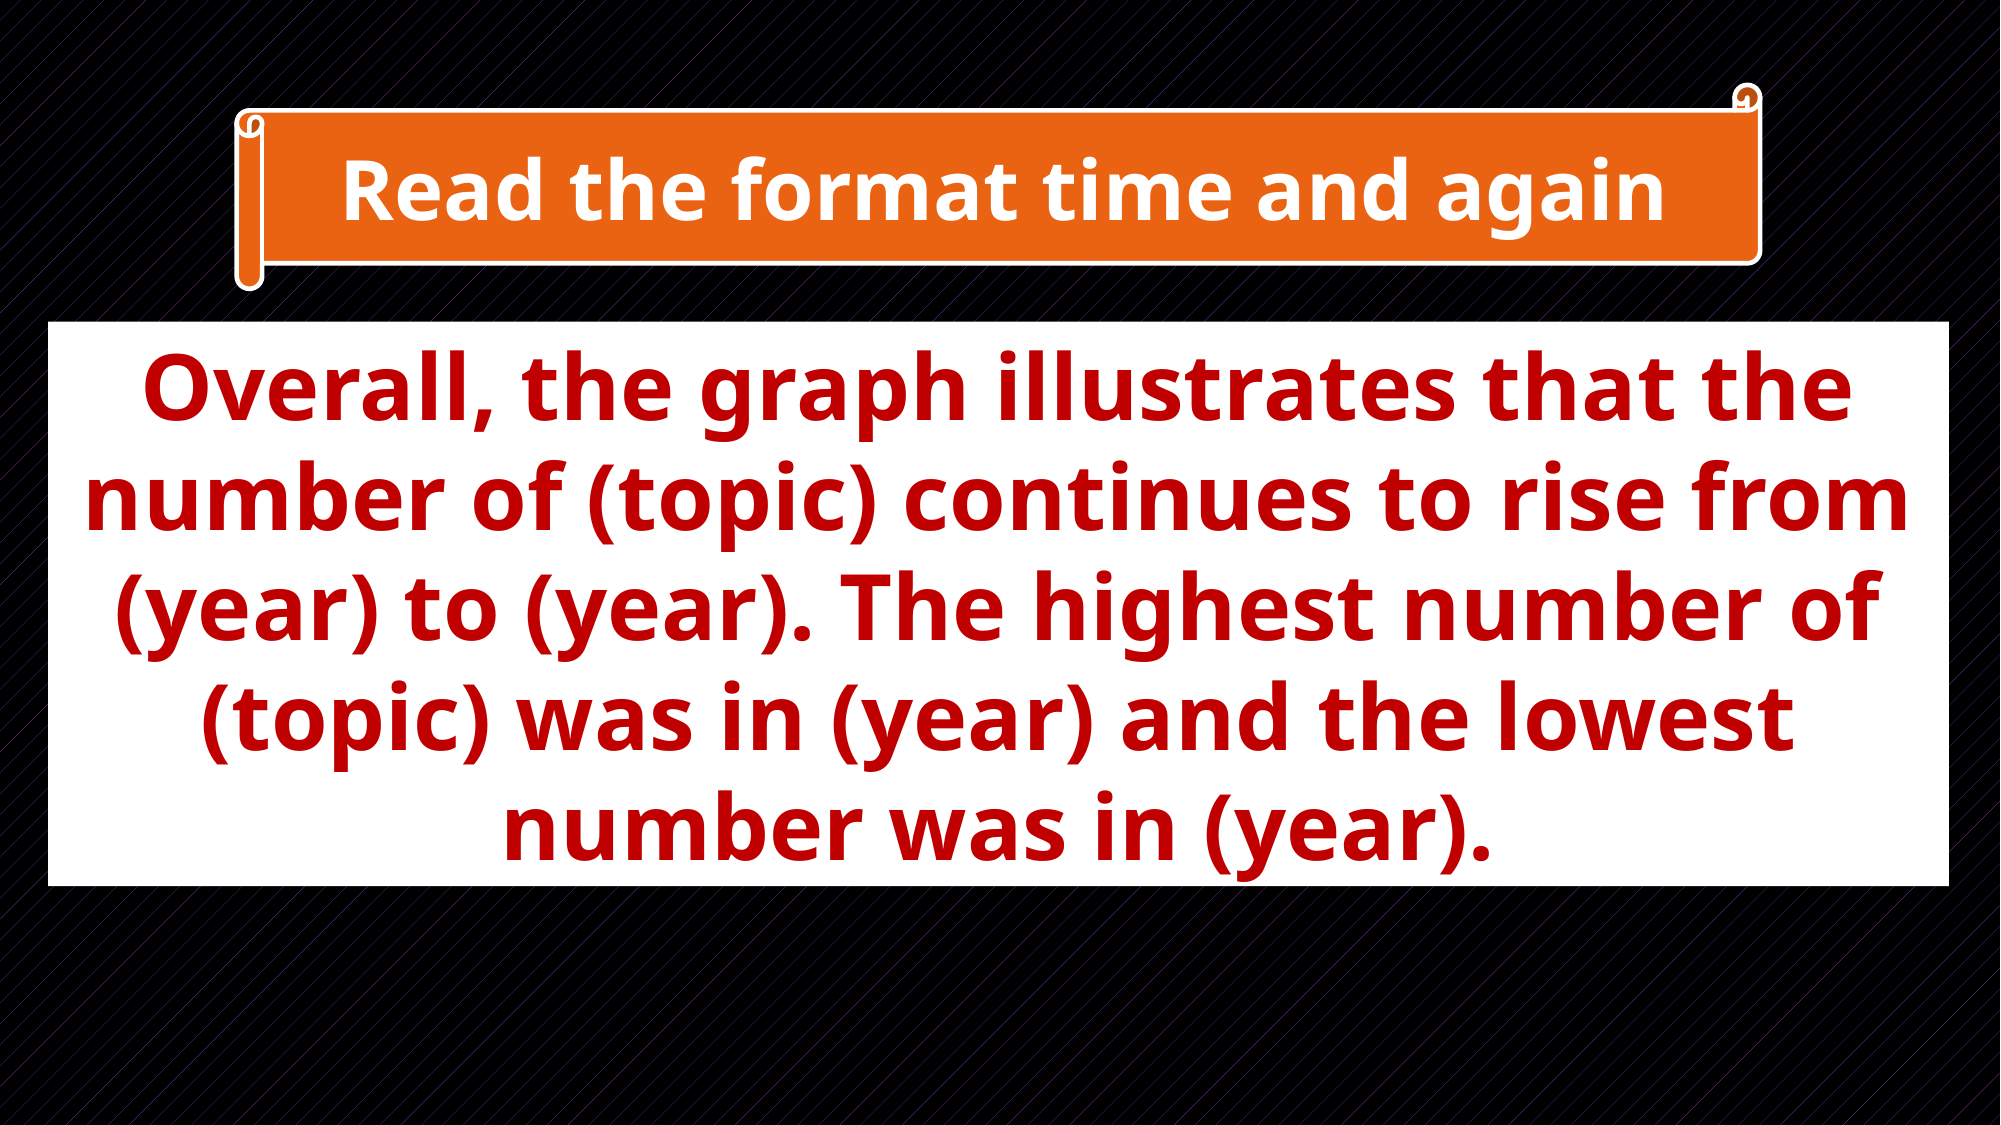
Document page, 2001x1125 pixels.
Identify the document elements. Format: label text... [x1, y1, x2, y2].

text_box Read the format time and again [234, 82, 1763, 292]
text_box Overall, the graph illustrates that the number of (topic) continues to rise from (year) to (year). The highest number of (topic) was in (year) and the lowest number was in (year). [48, 321, 1949, 887]
